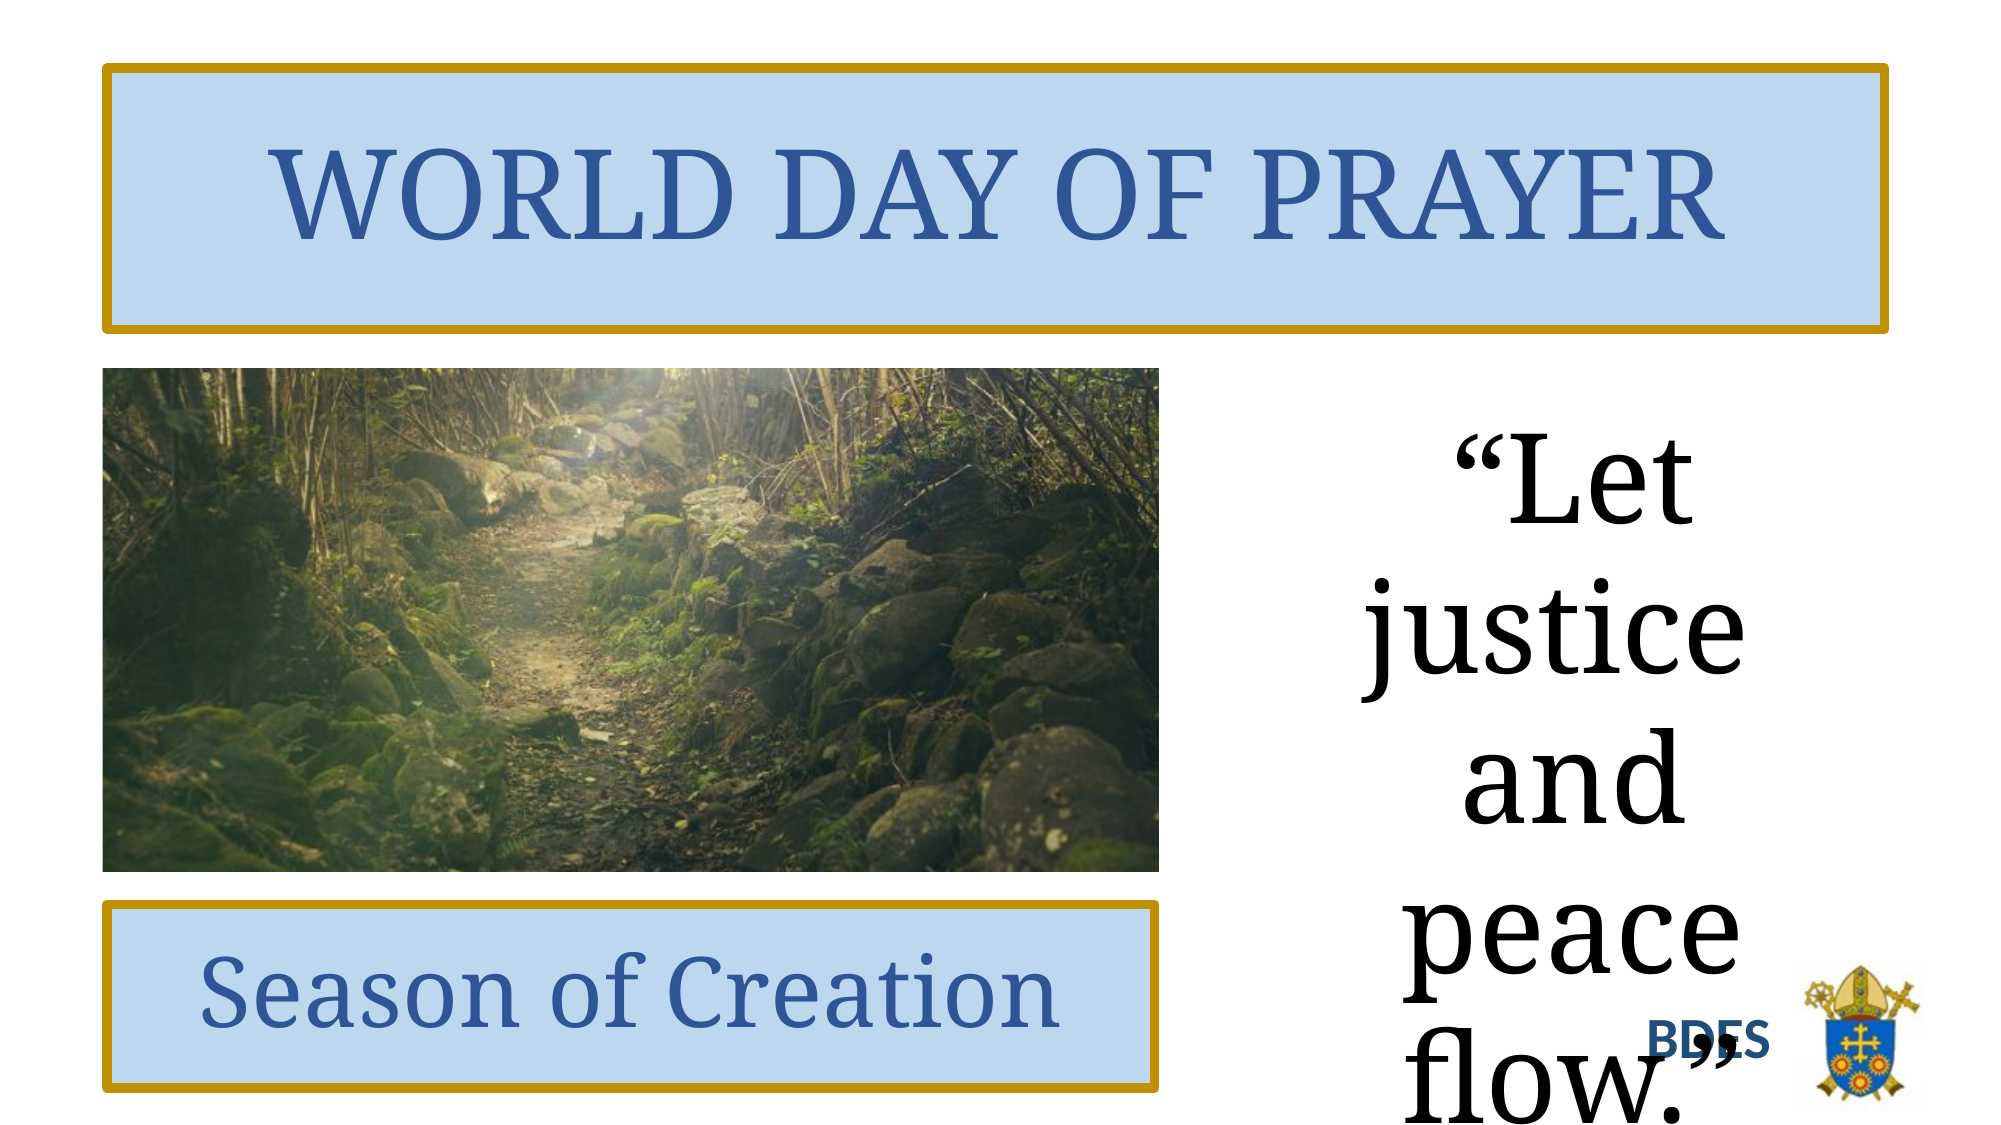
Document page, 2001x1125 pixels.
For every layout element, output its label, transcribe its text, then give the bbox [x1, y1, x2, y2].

text_box “Let justice and peace flow.” [1283, 361, 1863, 1125]
picture [102, 368, 1159, 872]
text_box Season of Creation [107, 904, 1155, 1088]
picture [1799, 960, 1926, 1111]
text_box WORLD DAY OF PRAYER [107, 68, 1885, 330]
